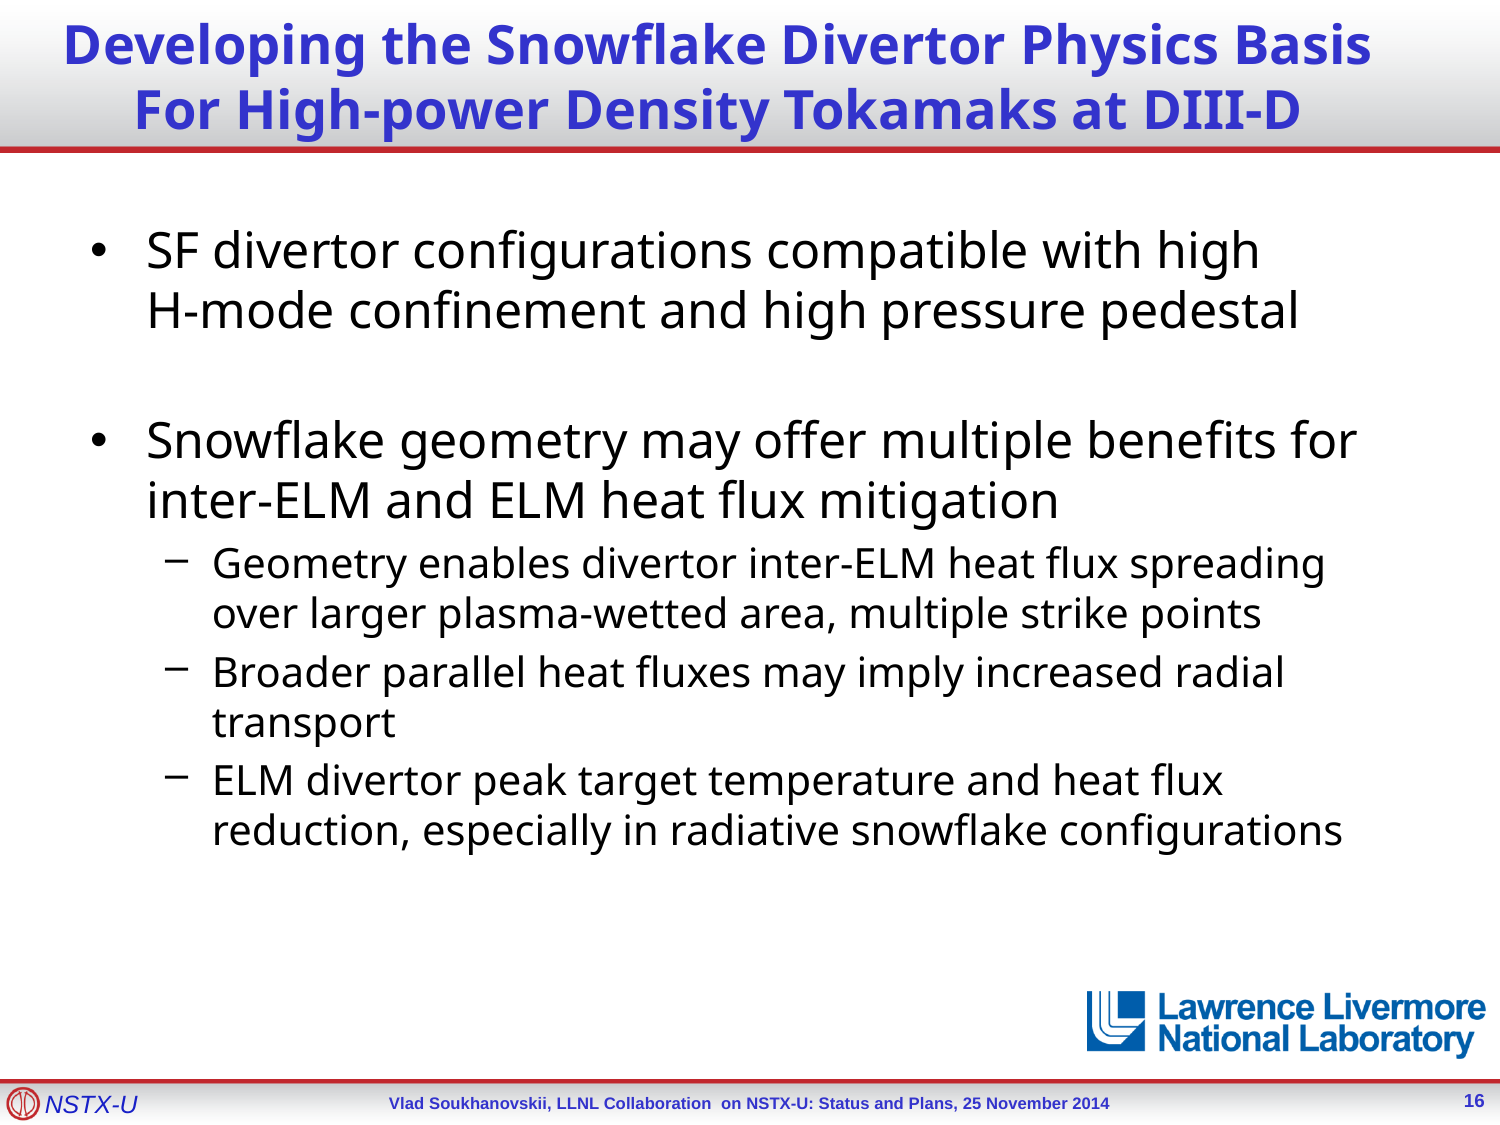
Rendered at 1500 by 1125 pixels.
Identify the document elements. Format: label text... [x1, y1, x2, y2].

picture [1087, 987, 1487, 1065]
picture [0, 1079, 1500, 1125]
slide_number 16 [1374, 1087, 1500, 1113]
title Developing the Snowflake Divertor Physics Basis For High-power Density Tokamaks at DIII-D [43, 0, 1394, 150]
list SF divertor configurations compatible with high H-mode confinement and high pressure pedestal Snowflake geometry may offer multiple benefits for inter-ELM and ELM heat flux mitigation Geometry enables divertor inter-ELM heat flux spreading over larger plasma-wetted area, multiple strike points Broader parallel heat fluxes may imply increased radial transport ELM divertor peak target temperature and heat flux reduction, especially in radiative snowflake configurations [75, 211, 1425, 806]
